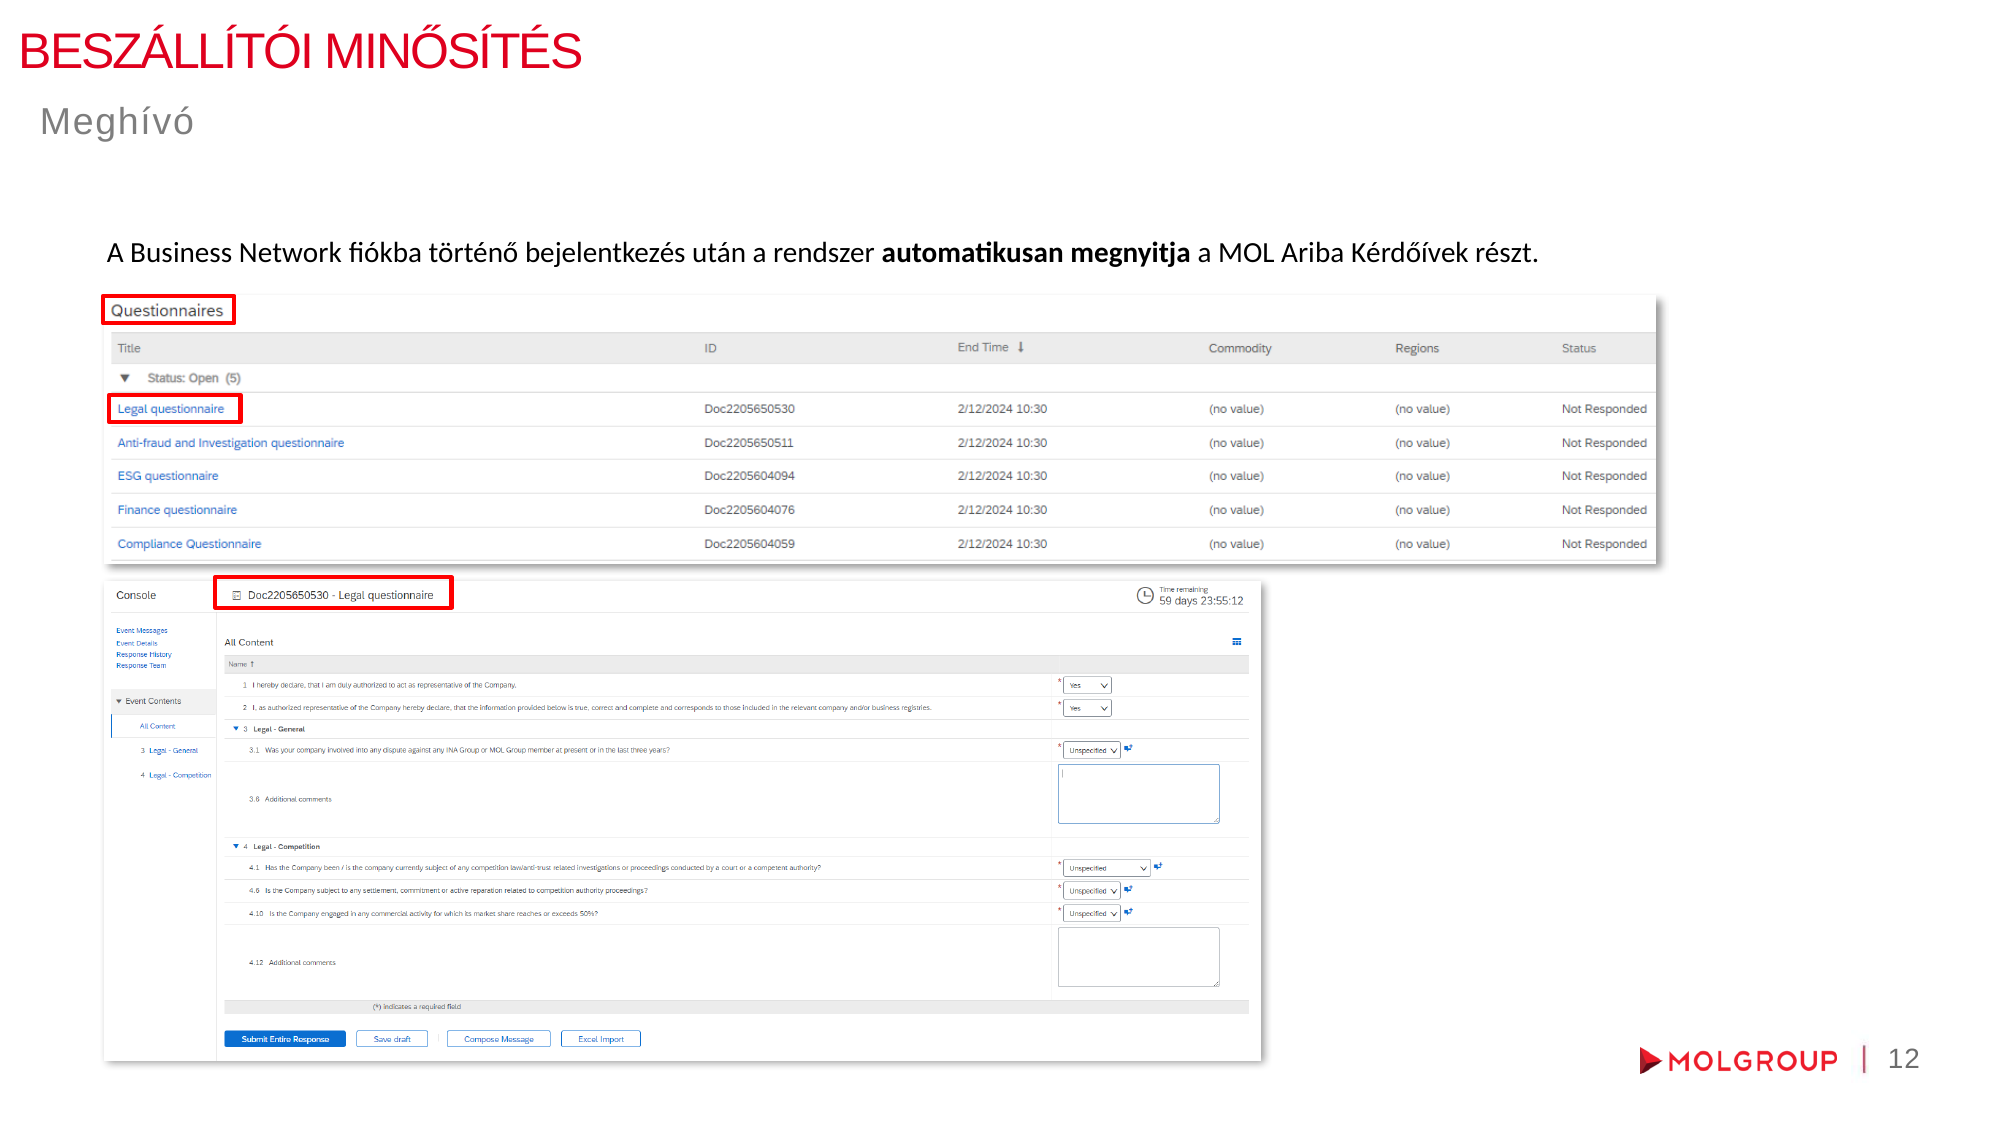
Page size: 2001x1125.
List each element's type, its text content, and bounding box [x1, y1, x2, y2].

picture [1640, 1047, 1837, 1074]
picture [1851, 1030, 1869, 1083]
title BESZÁLLÍTÓI MINŐSÍTÉS [16, 15, 1591, 207]
slide_number 12 [1879, 1043, 1934, 1125]
text_box [213, 575, 454, 579]
picture [104, 295, 1656, 564]
picture [104, 580, 1262, 1062]
text_box Meghívó [37, 94, 580, 142]
text_box A Business Network fiókba történő bejelentkezés után a rendszer automatikusan megnyitja a MOL Ariba Kérdőívek részt. [104, 212, 1839, 269]
